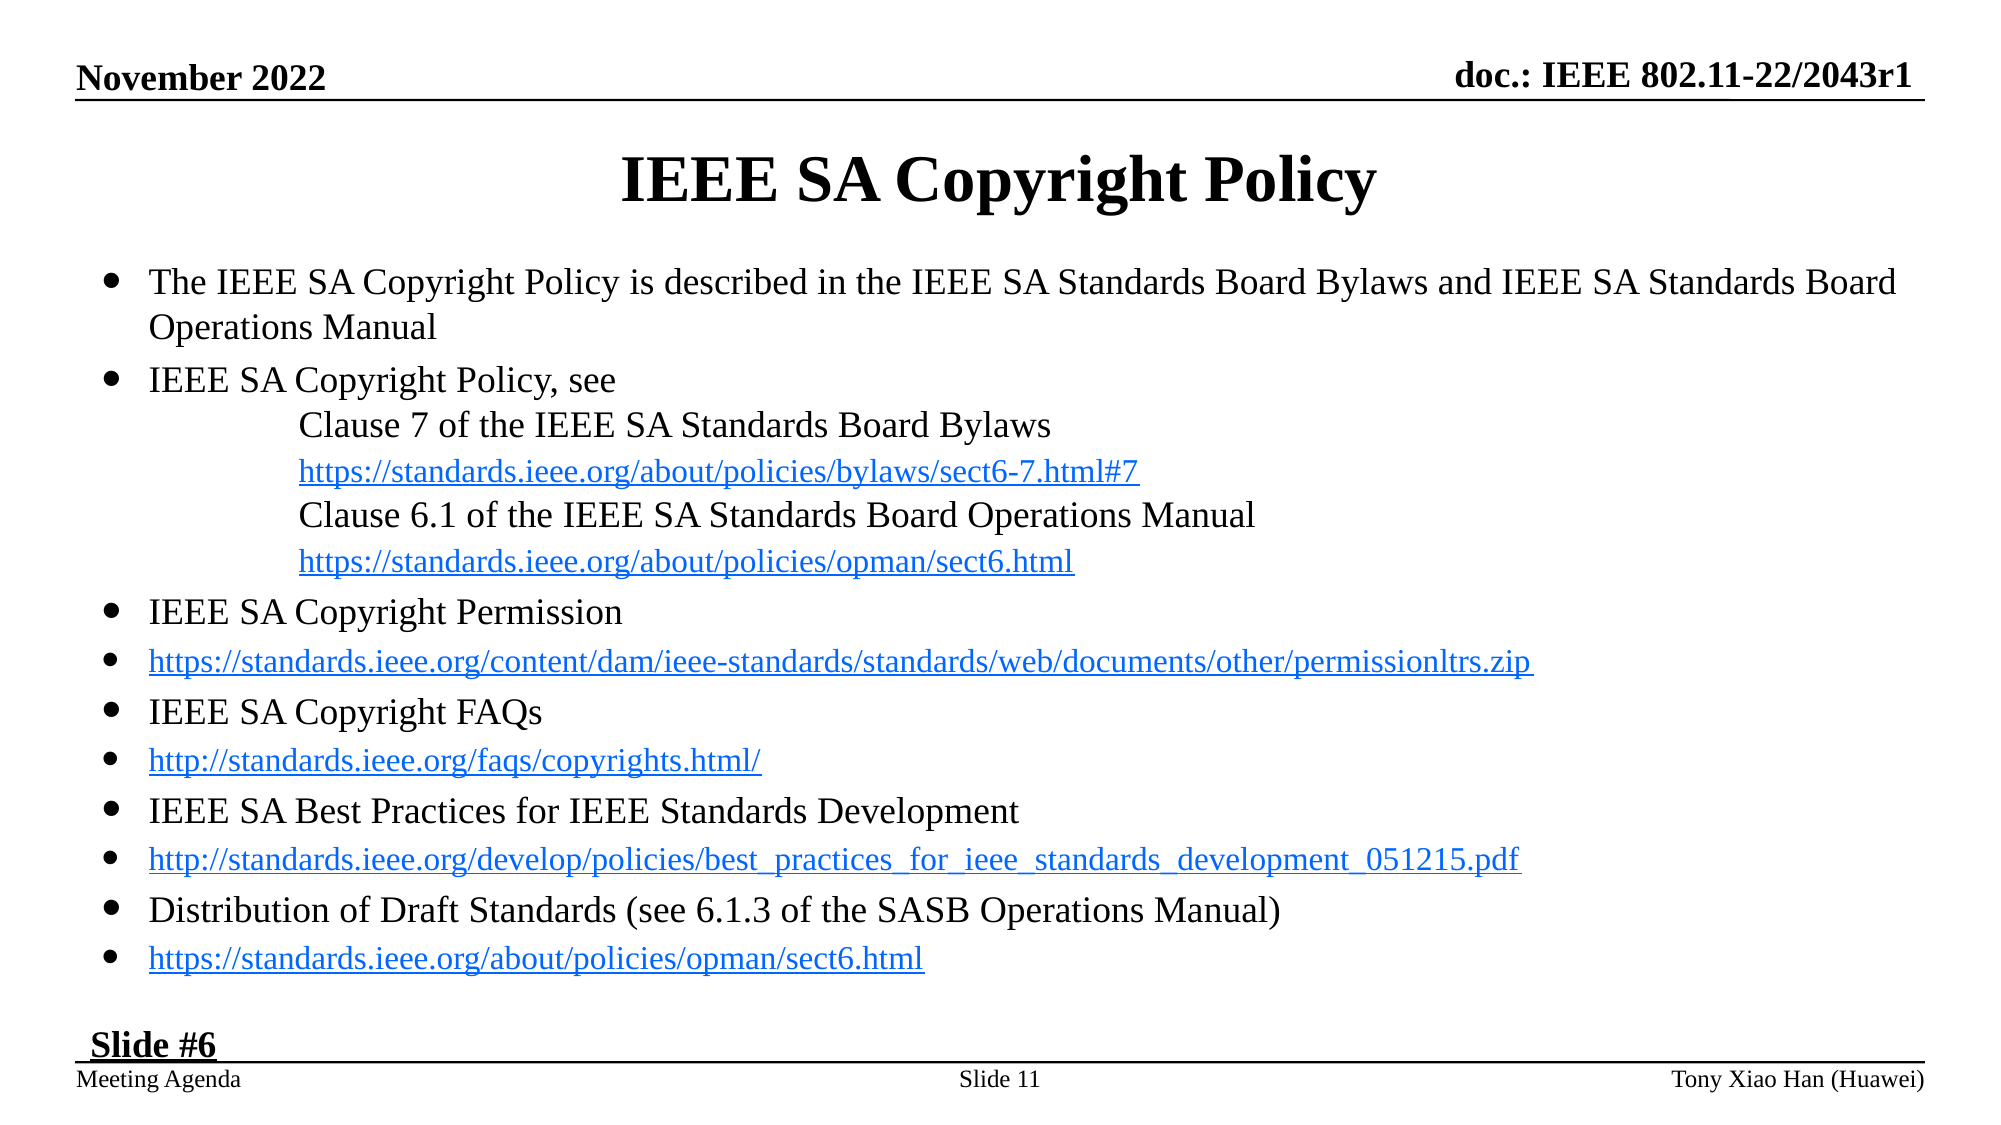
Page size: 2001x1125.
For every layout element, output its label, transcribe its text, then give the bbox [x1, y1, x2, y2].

text_box IEEE SA Copyright Policy [362, 87, 1638, 263]
list The IEEE SA Copyright Policy is described in the IEEE SA Standards Board Bylaws and IEEE SA Standards Board Operations Manual IEEE SA Copyright Policy, see Clause 7 of the IEEE SA Standards Board Bylaws https://standards.ieee.org/about/policies/bylaws/sect6-7.html#7 Clause 6.1 of the IEEE SA Standards Board Operations Manual https://standards.ieee.org/about/policies/opman/sect6.html IEEE SA Copyright Permission https://standards.ieee.org/content/dam/ieee-standards/standards/web/documents/other/permissionltrs.zip IEEE SA Copyright FAQs http://standards.ieee.org/faqs/copyrights.html/ IEEE SA Best Practices for IEEE Standards Development http://standards.ieee.org/develop/policies/best_practices_for_ieee_standards_development_051215.pdf Distribution of Draft Standards (see 6.1.3 of the SASB Operations Manual) https://standards.ieee.org/about/policies/opman/sect6.html [75, 249, 1925, 1013]
text_box Slide #6 [75, 1012, 232, 1073]
